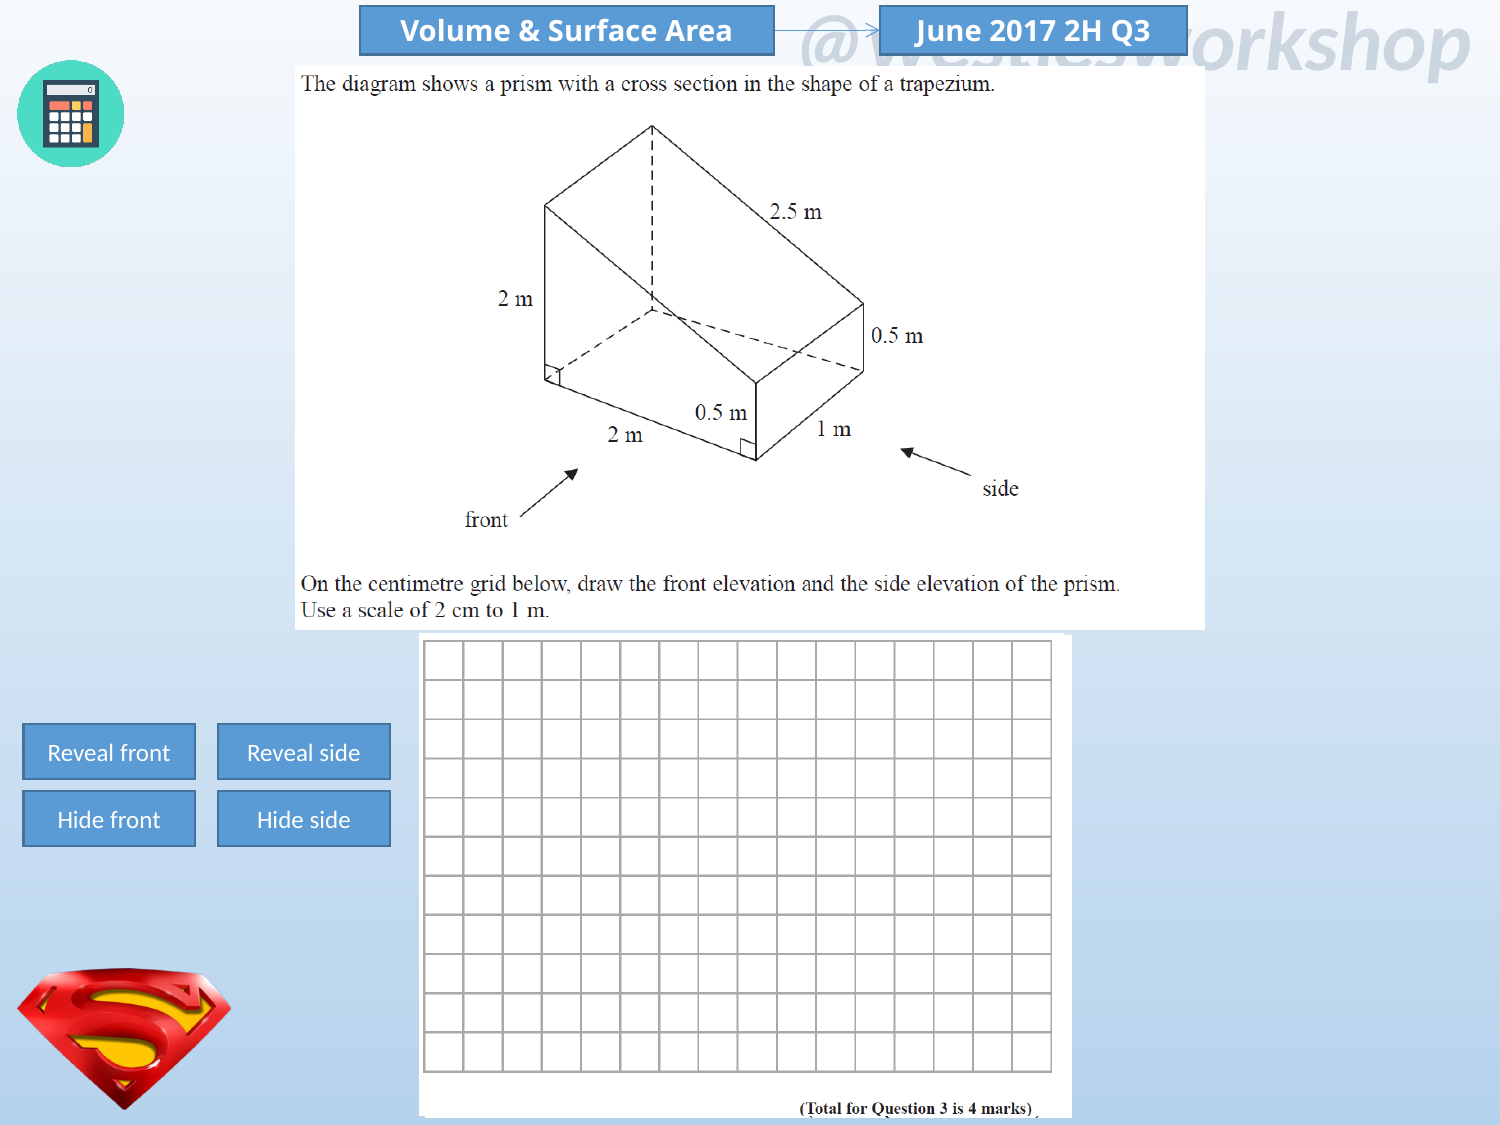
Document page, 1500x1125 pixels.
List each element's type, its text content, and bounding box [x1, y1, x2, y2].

text_box Volume & Surface Area [359, 5, 775, 56]
picture [17, 60, 124, 167]
text_box Reveal front [22, 723, 196, 780]
picture [419, 633, 1072, 1118]
picture [17, 968, 231, 1110]
text_box June 2017 2H Q3 [879, 5, 1188, 56]
text_box Hide front [22, 790, 196, 847]
picture [295, 66, 1205, 630]
text_box Reveal side [217, 723, 391, 780]
text_box Hide side [217, 790, 391, 847]
